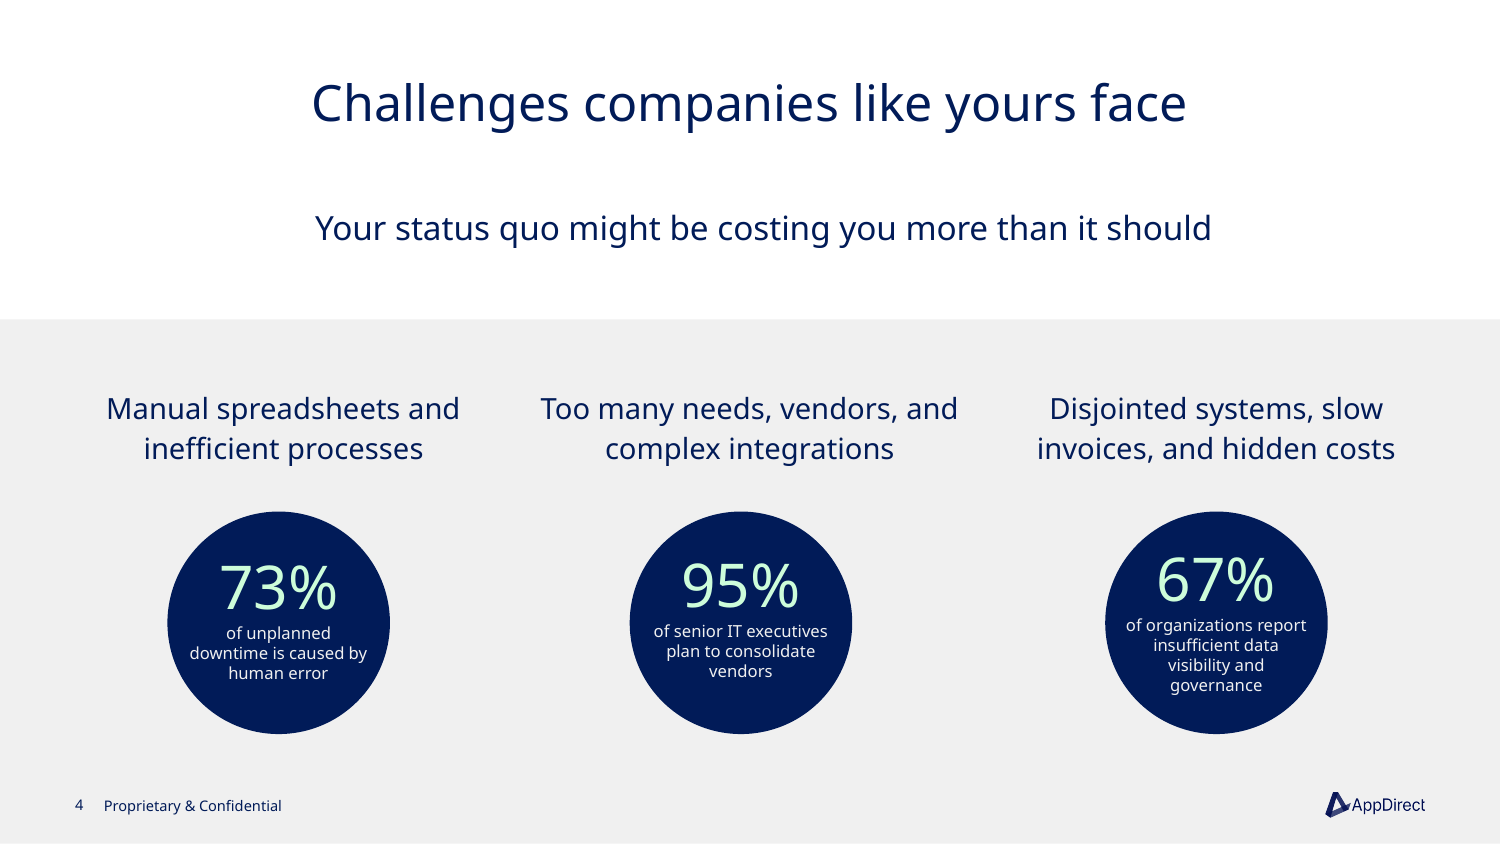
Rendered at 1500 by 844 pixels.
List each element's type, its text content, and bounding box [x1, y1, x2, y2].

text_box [1104, 511, 1328, 735]
title Challenges companies like yours face [75, 78, 1425, 144]
slide_number ‹#› [75, 560, 104, 844]
text_box Manual spreadsheets and inefficient processes [71, 385, 496, 479]
picture [1325, 792, 1425, 818]
text_box Too many needs, vendors, and complex integrations [538, 385, 962, 487]
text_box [629, 511, 853, 735]
subtitle Your status quo might be costing you more than it should [104, 180, 1425, 282]
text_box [167, 511, 391, 735]
text_box Disjointed systems, slow invoices, and hidden costs [1004, 385, 1429, 479]
